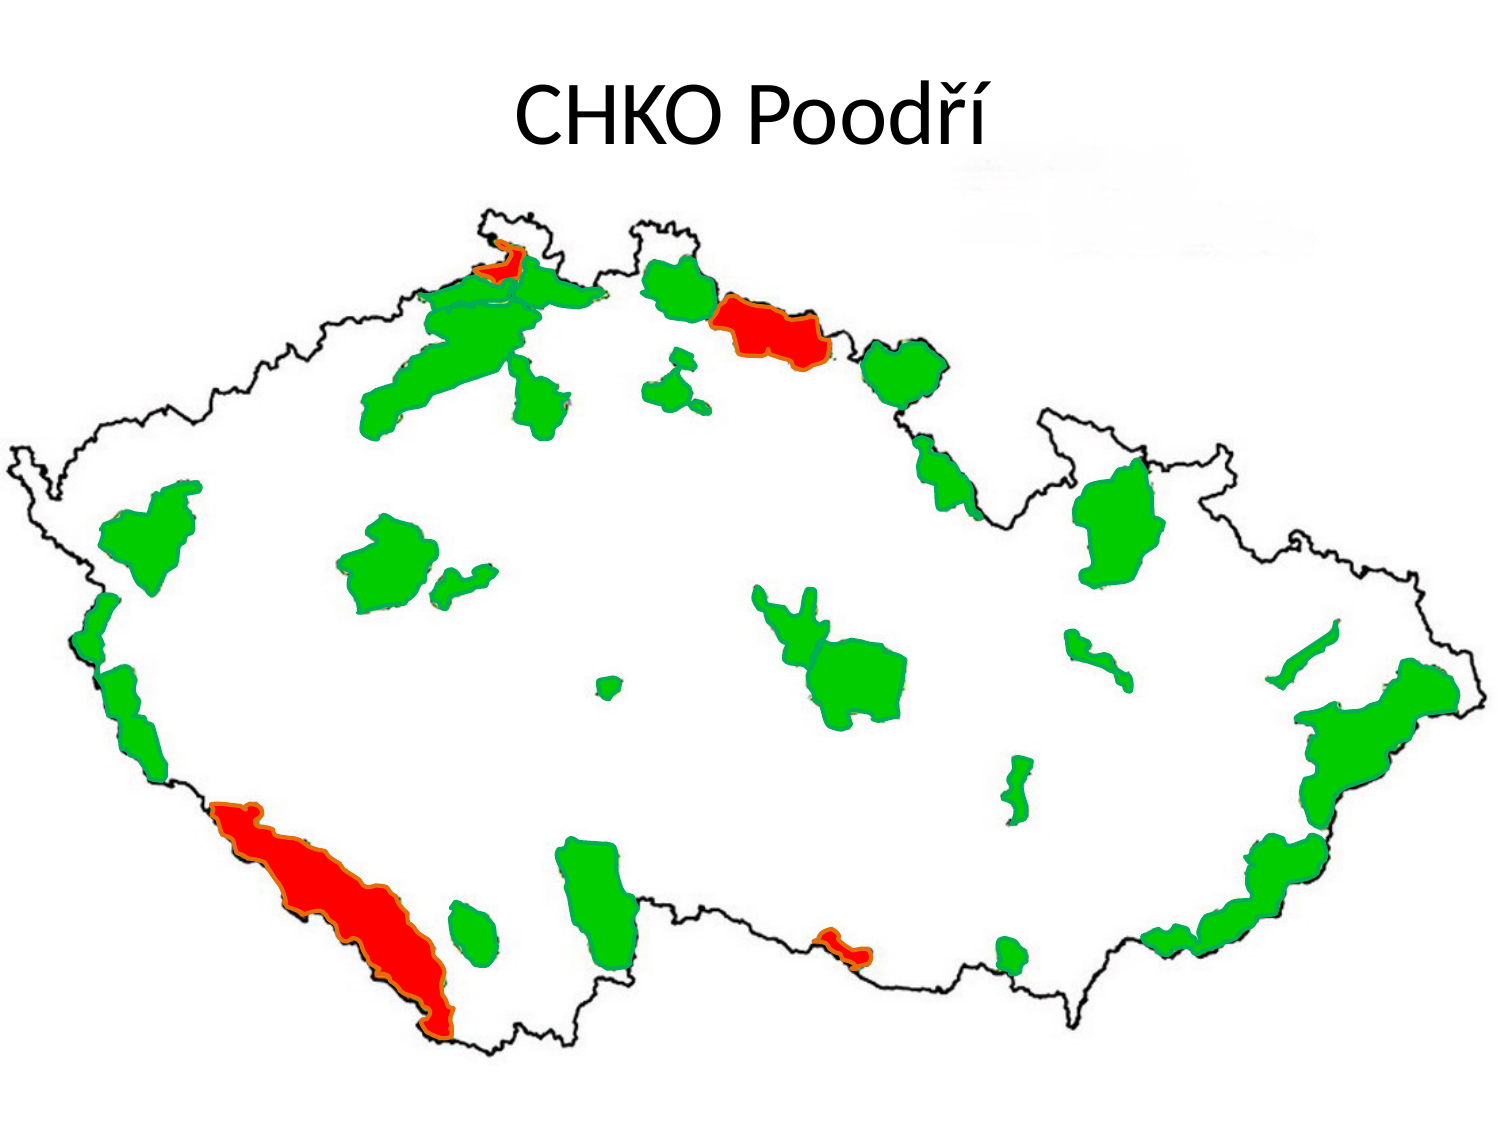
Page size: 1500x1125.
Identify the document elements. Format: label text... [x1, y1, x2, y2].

title CHKO Poodří [76, 42, 1428, 111]
picture [0, 113, 1500, 1066]
